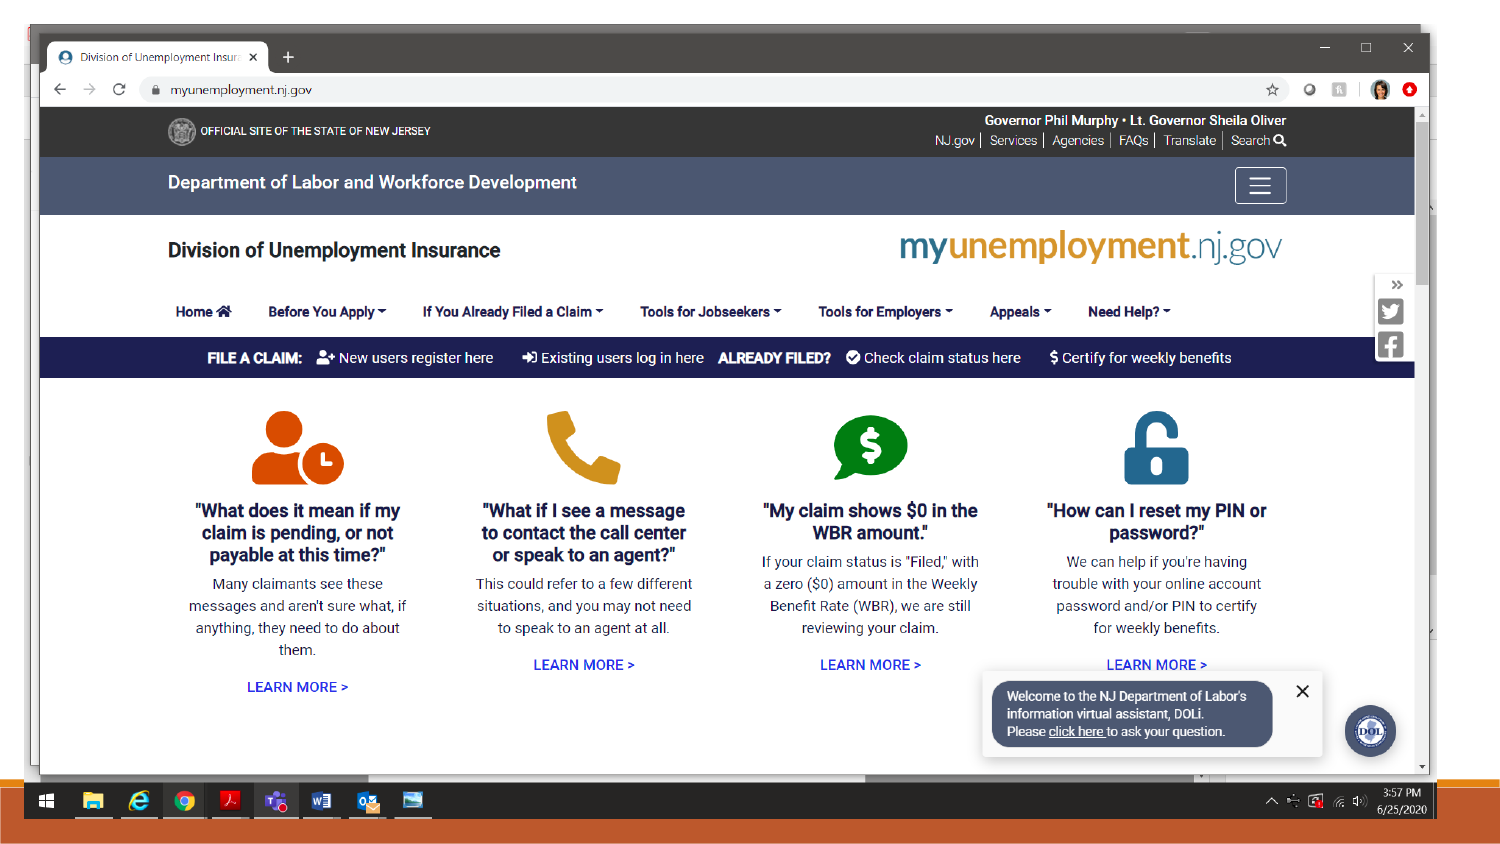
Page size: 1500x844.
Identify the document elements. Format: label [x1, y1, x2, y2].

picture [24, 24, 1437, 820]
